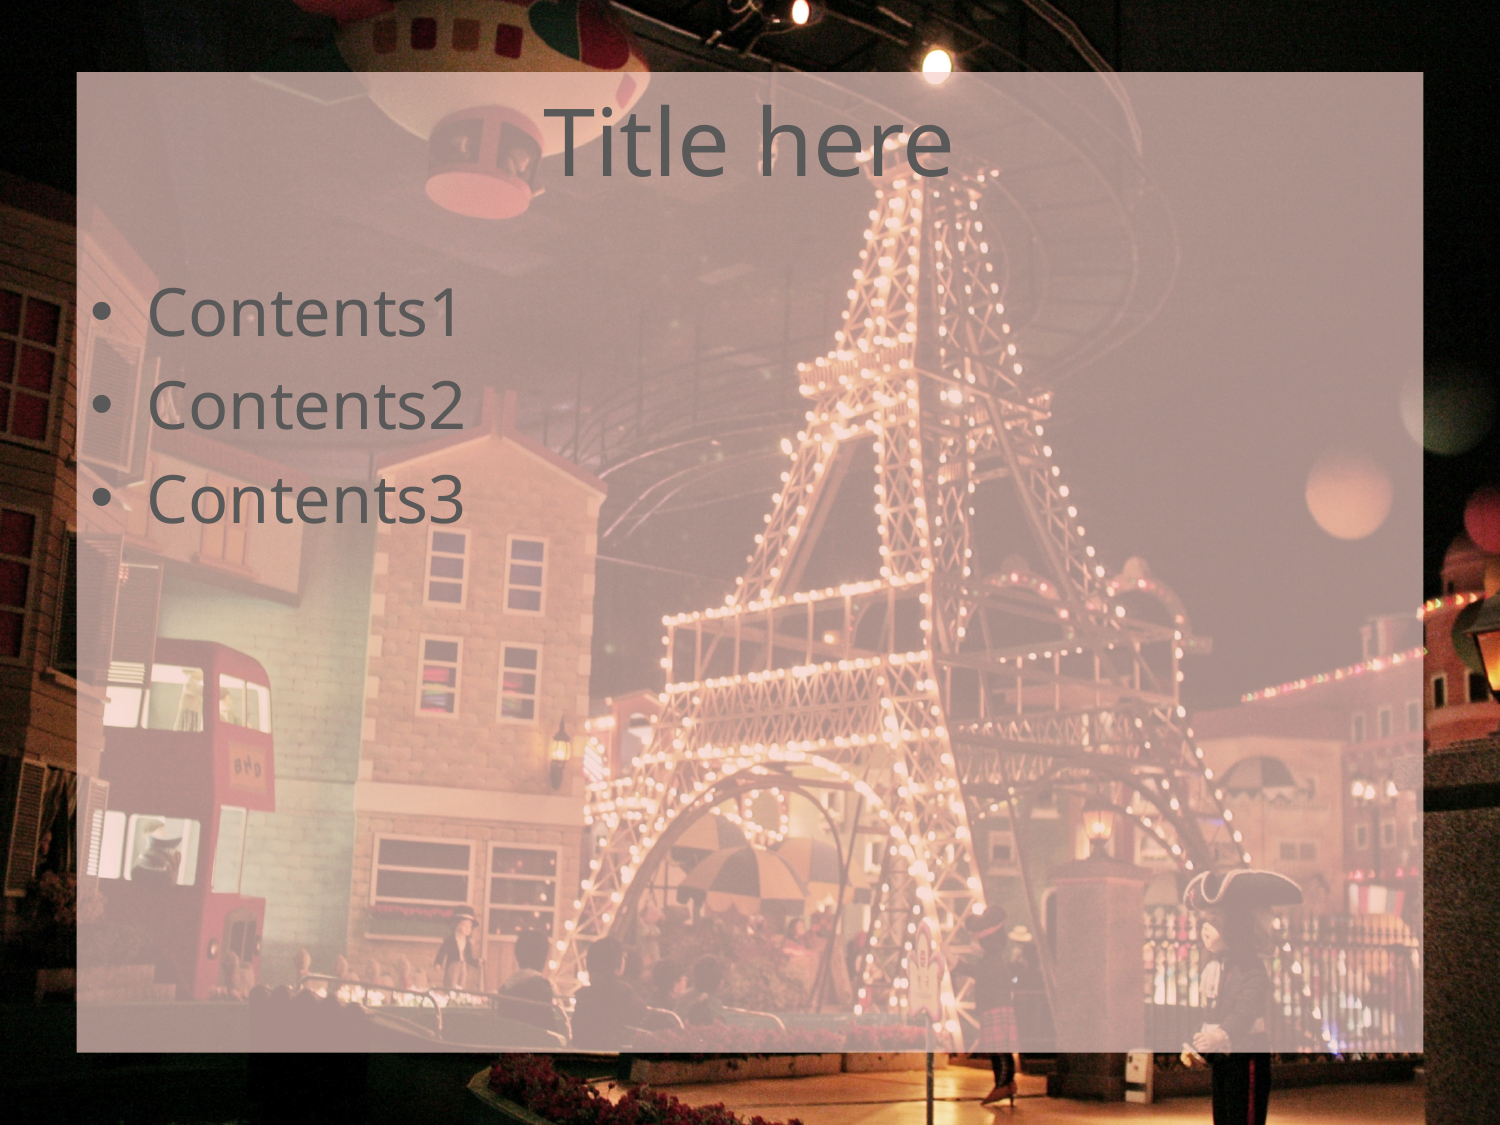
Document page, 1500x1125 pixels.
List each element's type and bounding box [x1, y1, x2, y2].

text_box [0, 0, 1500, 1125]
